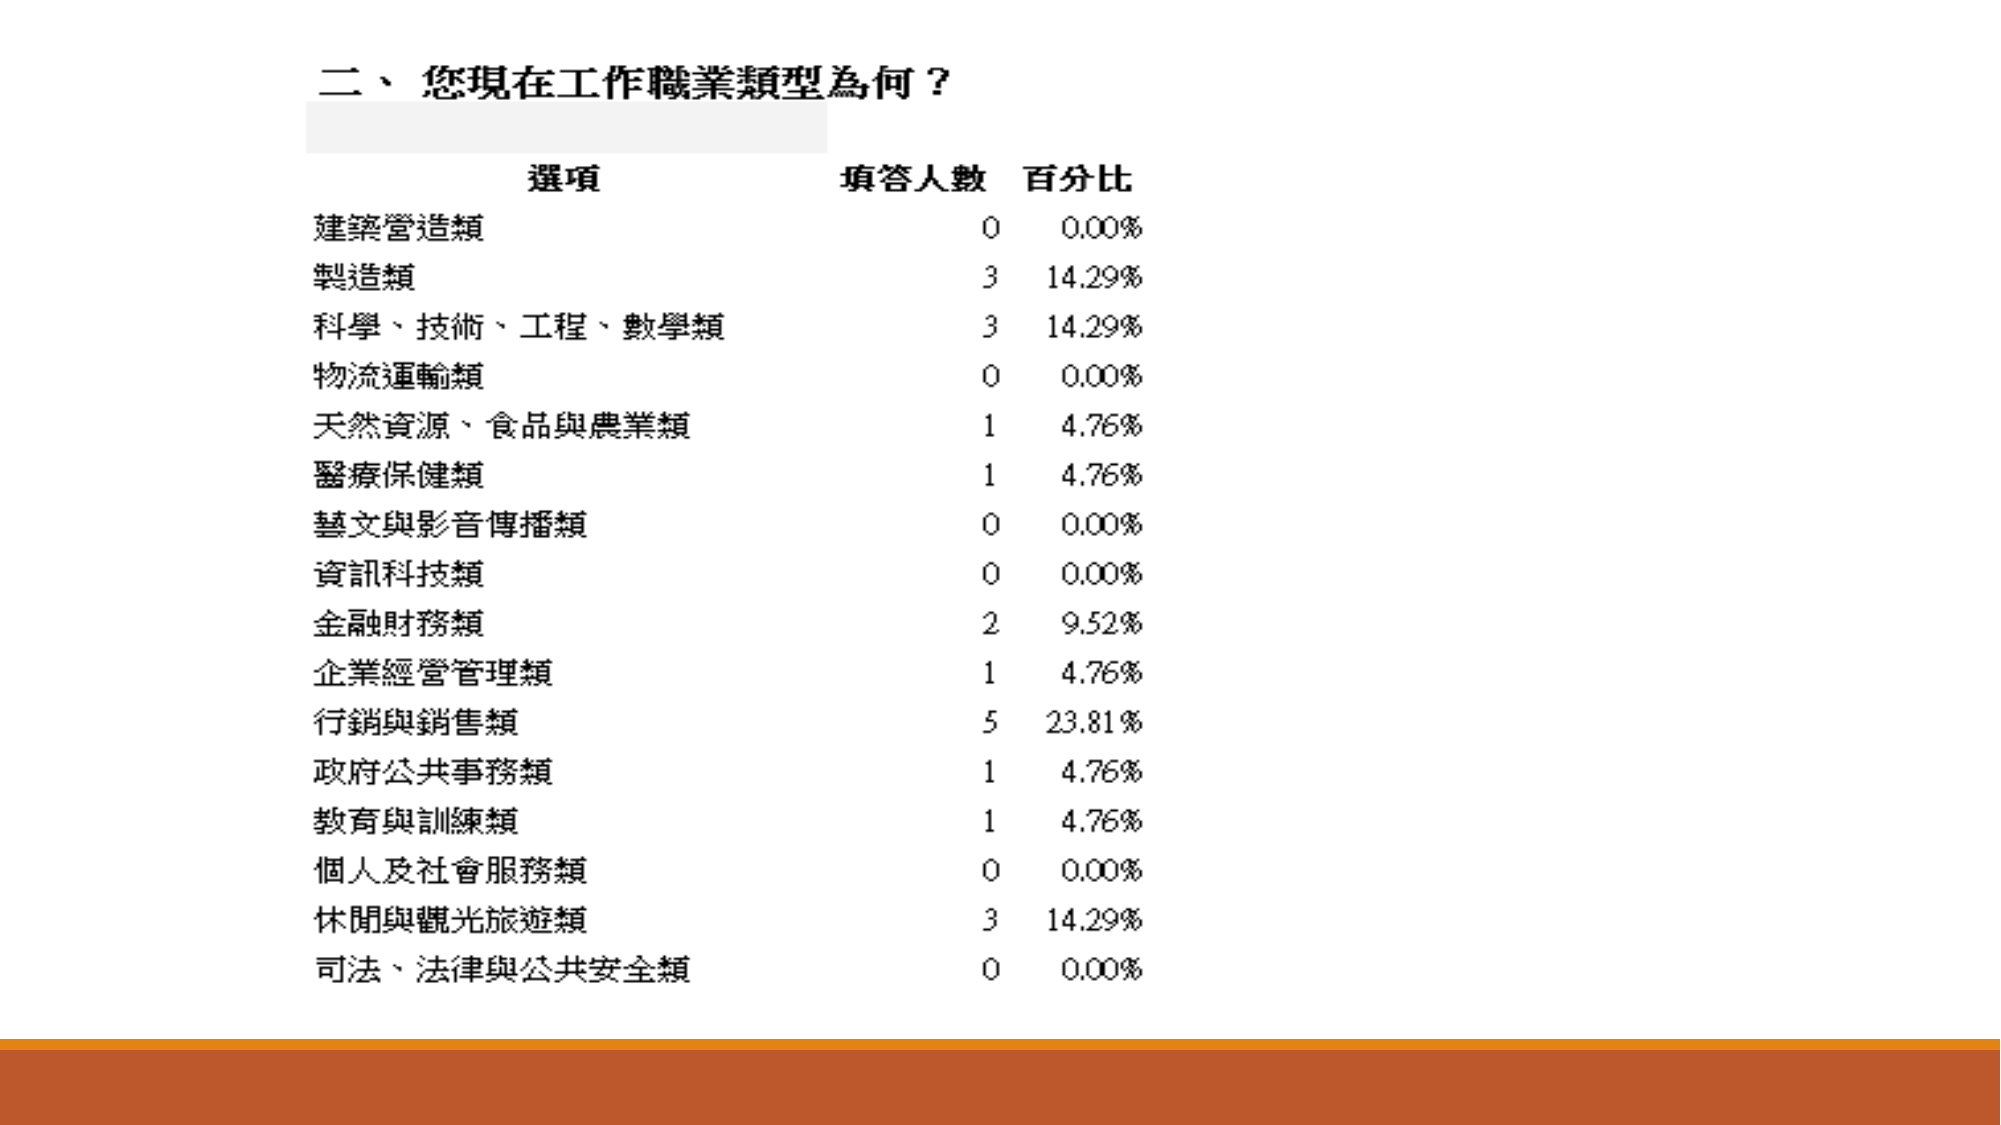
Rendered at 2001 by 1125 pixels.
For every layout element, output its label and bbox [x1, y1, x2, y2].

picture [171, 36, 1849, 1002]
